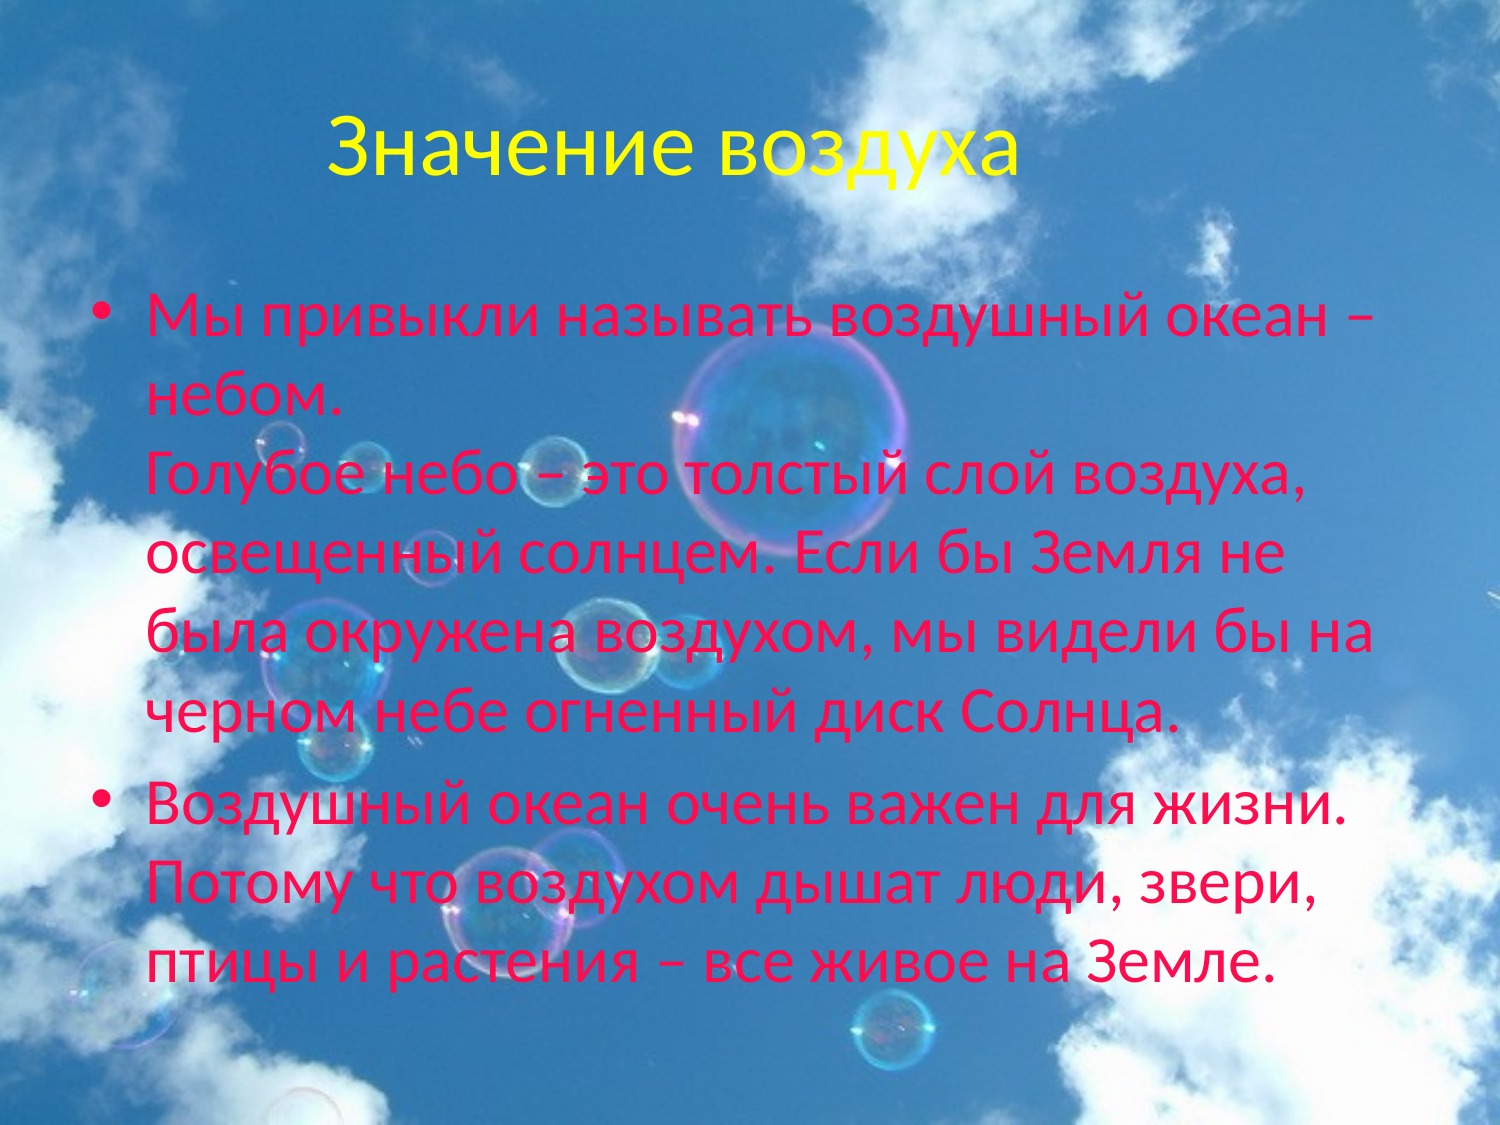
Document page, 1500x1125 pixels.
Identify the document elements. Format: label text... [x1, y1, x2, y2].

picture [0, 0, 1500, 1125]
title Значение воздуха [0, 45, 1350, 233]
list Мы привыкли называть воздушный океан – небом. Голубое небо – это толстый слой воздуха, освещенный солнцем. Если бы Земля не была окружена воздухом, мы видели бы на черном небе огненный диск Солнца. Воздушный океан очень важен для жизни. Потому что воздухом дышат люди, звери, птицы и растения – все живое на Земле. [75, 262, 1425, 1005]
